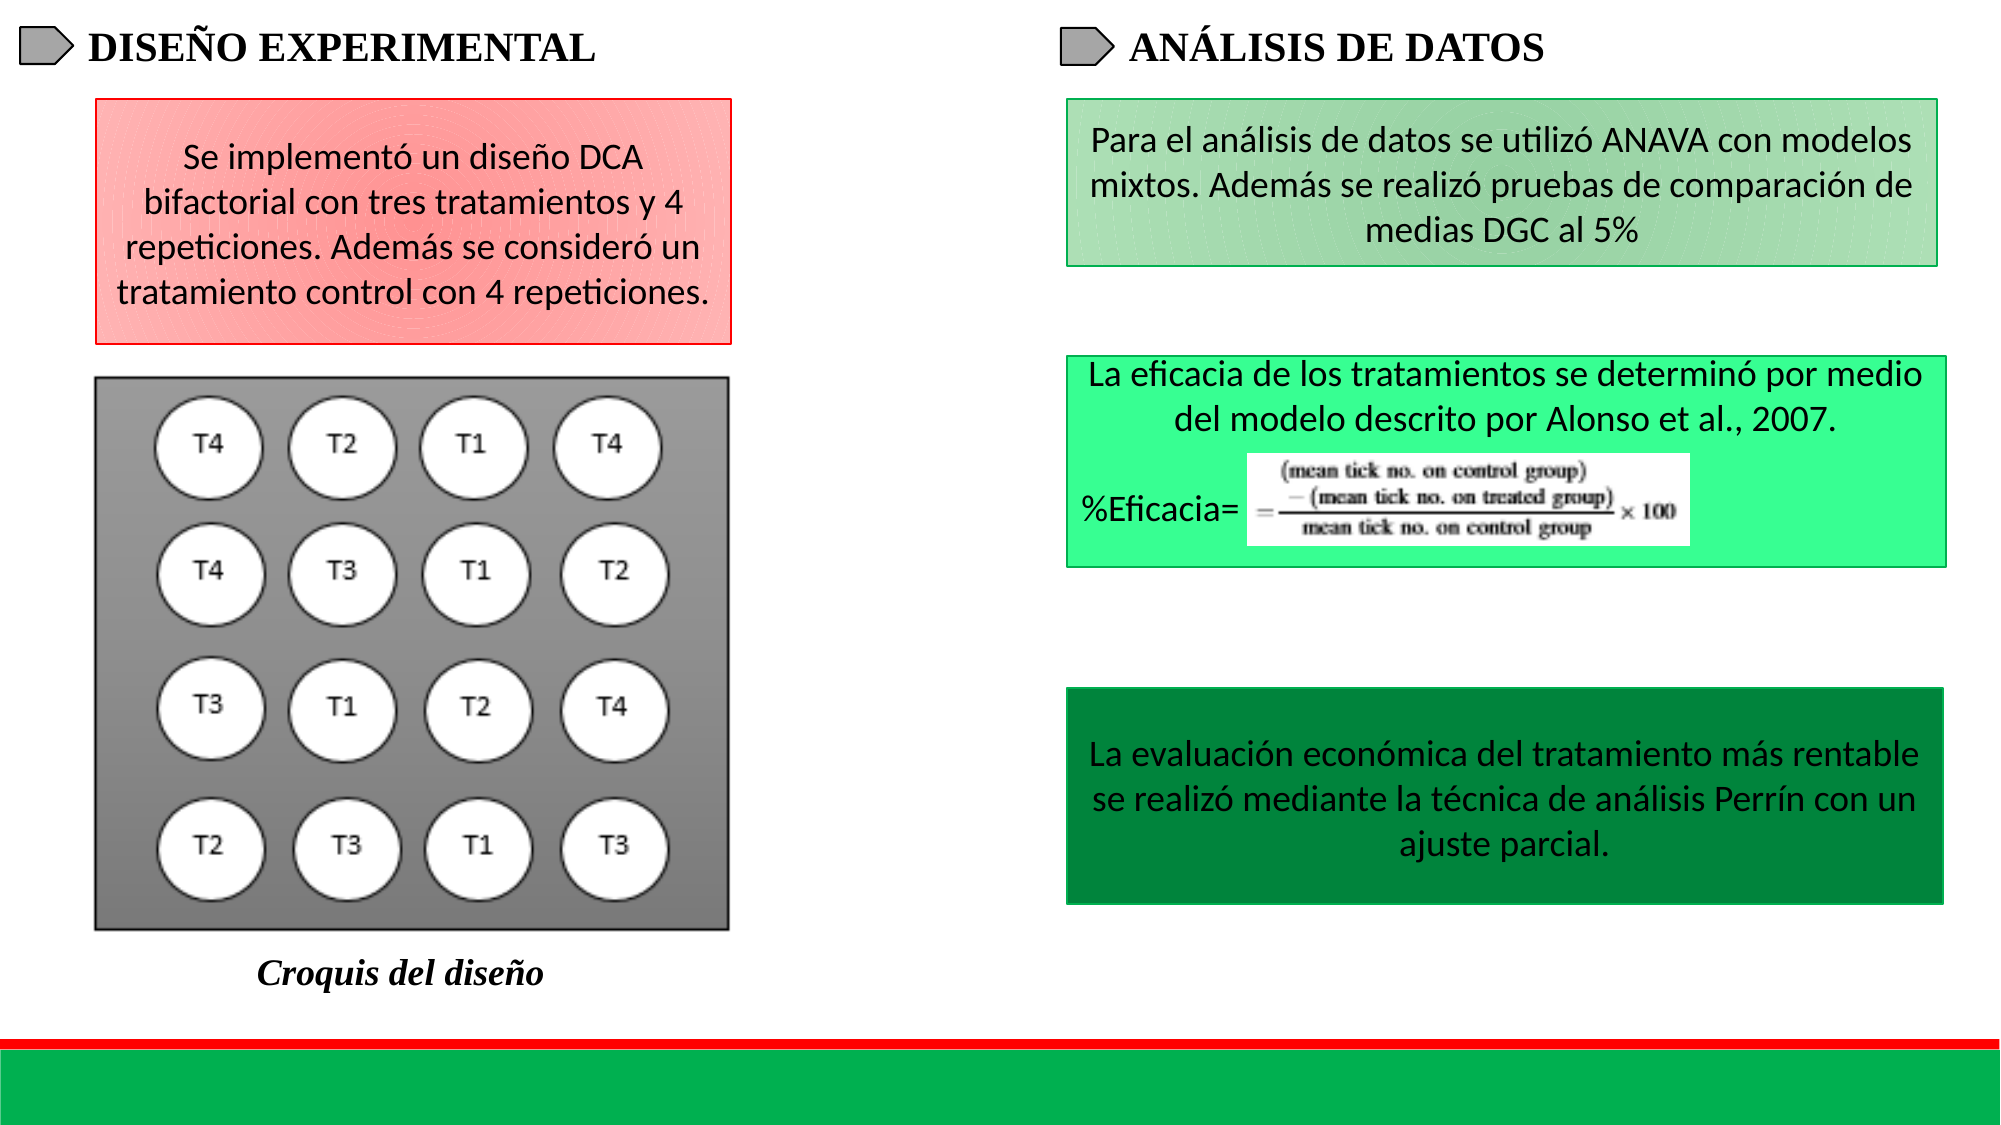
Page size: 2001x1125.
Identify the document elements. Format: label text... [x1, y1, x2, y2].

text_box Se implementó un diseño DCA bifactorial con tres tratamientos y 4 repeticiones. Además se consideró un tratamiento control con 4 repeticiones. [95, 98, 732, 345]
text_box DISEÑO EXPERIMENTAL [73, 12, 613, 78]
picture [83, 364, 744, 942]
text_box ANÁLISIS DE DATOS [1114, 12, 1654, 78]
text_box Croquis del diseño [242, 949, 586, 1001]
text_box La evaluación económica del tratamiento más rentable se realizó mediante la técnica de análisis Perrín con un ajuste parcial. [1066, 687, 1944, 905]
text_box La eficacia de los tratamientos se determinó por medio del modelo descrito por Alonso et al., 2007. %Eficacia= [1066, 355, 1947, 568]
text_box [19, 26, 73, 66]
picture [1246, 452, 1691, 546]
text_box [1059, 26, 1114, 66]
text_box Para el análisis de datos se utilizó ANAVA con modelos mixtos. Además se realizó pruebas de comparación de medias DGC al 5% [1066, 98, 1938, 267]
